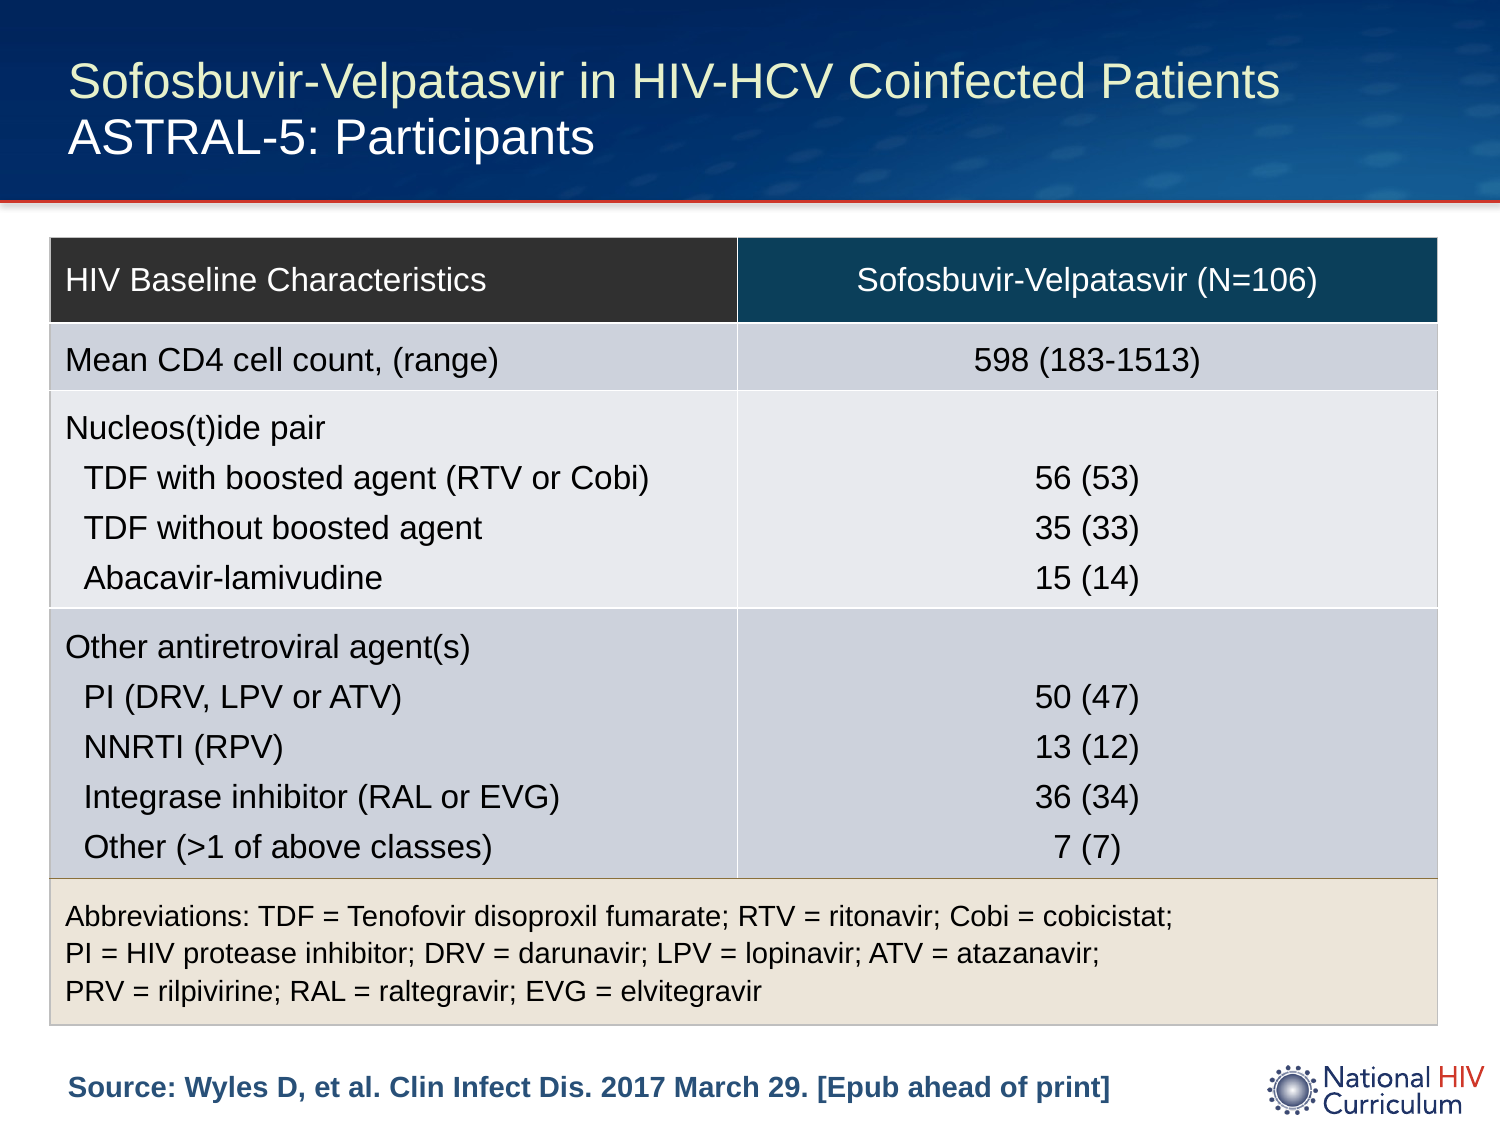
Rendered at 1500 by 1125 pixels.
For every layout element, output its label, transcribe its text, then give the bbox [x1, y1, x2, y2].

title Sofosbuvir-Velpatasvir in HIV-HCV Coinfected Patients ASTRAL-5: Participants [53, 19, 1447, 199]
picture [1267, 1065, 1318, 1115]
table_cell Abbreviations: TDF = Tenofovir disoproxil fumarate; RTV = ritonavir; Cobi = cobicistat; PI = HIV protease inhibitor; DRV = darunavir; LPV = lopinavir; ATV = atazanavir; PRV = rilpivirine; RAL = raltegravir; EVG = elvitegravir [51, 879, 1437, 1024]
picture [0, 0, 1500, 200]
table_header HIV Baseline Characteristics [51, 238, 737, 322]
table_cell 50 (47) 13 (12) 36 (34) 7 (7) [738, 609, 1437, 878]
list Source: Wyles D, et al. Clin Infect Dis. 2017 March 29. [Epub ahead of print] [53, 1059, 1261, 1113]
table_cell Mean CD4 cell count, (range) [51, 324, 737, 390]
table_cell Nucleos(t)ide pair TDF with boosted agent (RTV or Cobi) TDF without boosted agent Abacavir-lamivudine [51, 391, 737, 607]
table_cell Other antiretroviral agent(s) PI (DRV, LPV or ATV) NNRTI (RPV) Integrase inhibitor (RAL or EVG) Other (>1 of above classes) [51, 609, 737, 878]
table_cell 56 (53) 35 (33) 15 (14) [738, 391, 1437, 607]
table_header Sofosbuvir-Velpatasvir (N=106) [738, 238, 1437, 322]
table_cell 598 (183-1513) [738, 324, 1437, 390]
